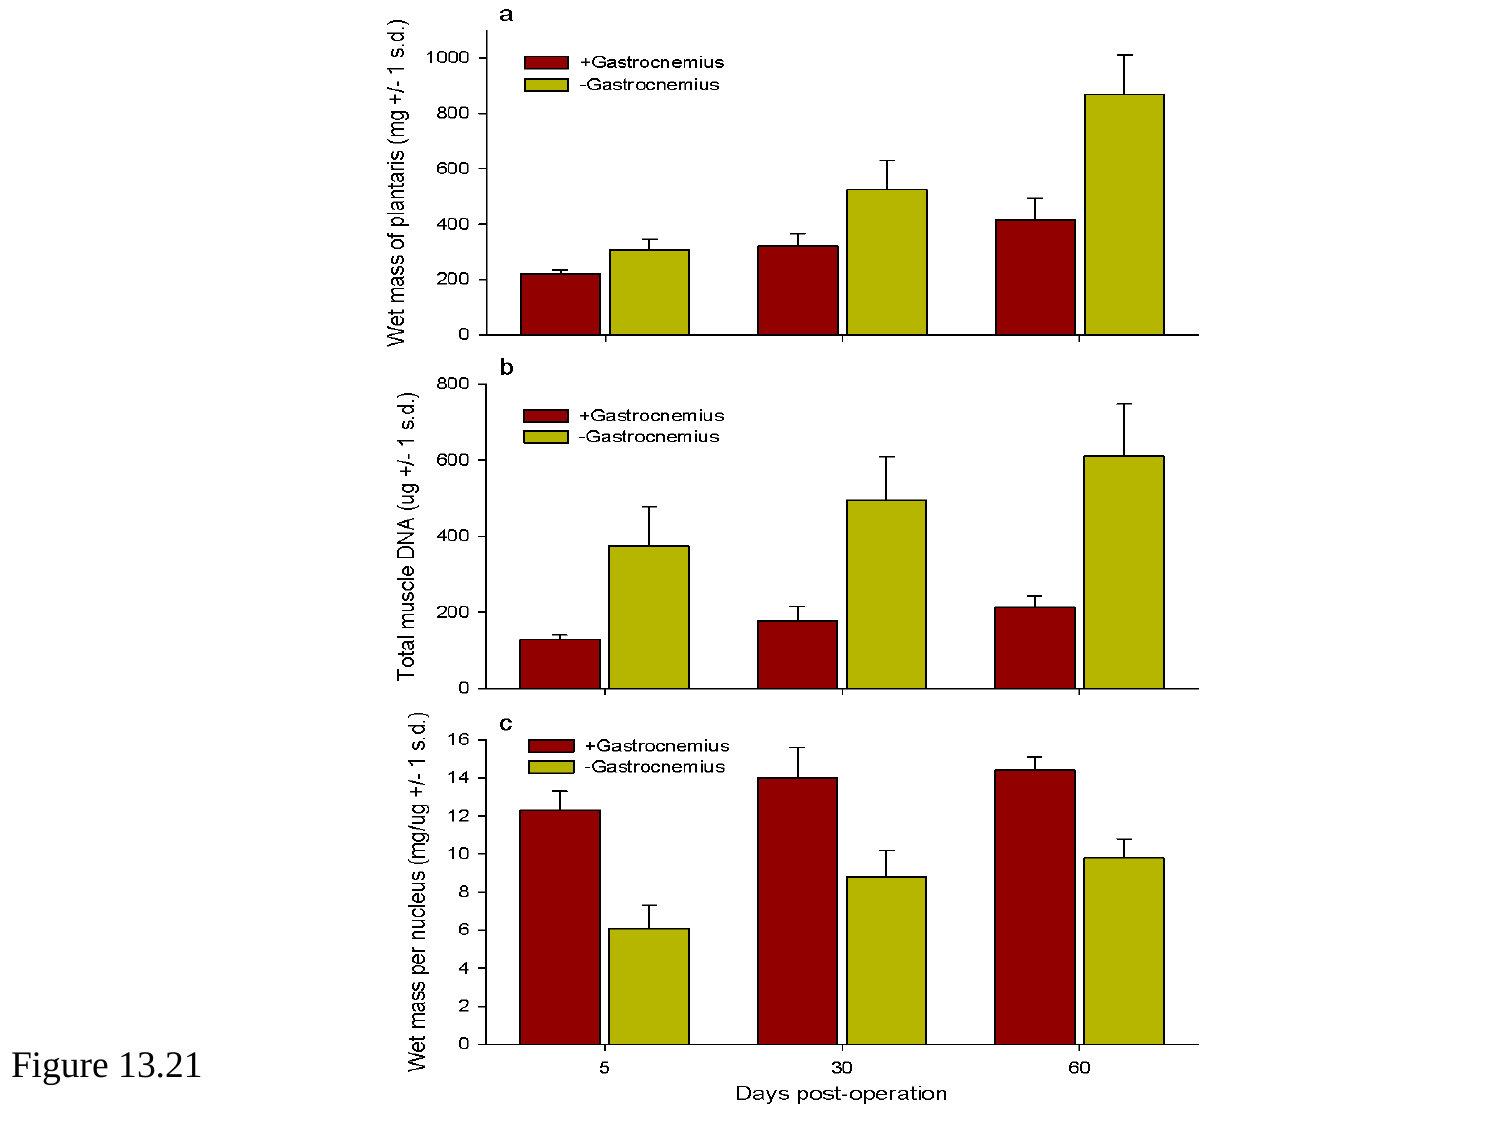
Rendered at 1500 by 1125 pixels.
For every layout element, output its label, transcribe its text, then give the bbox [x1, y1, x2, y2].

text_box Figure 13.21 [0, 1032, 228, 1092]
picture [350, 0, 1276, 1111]
